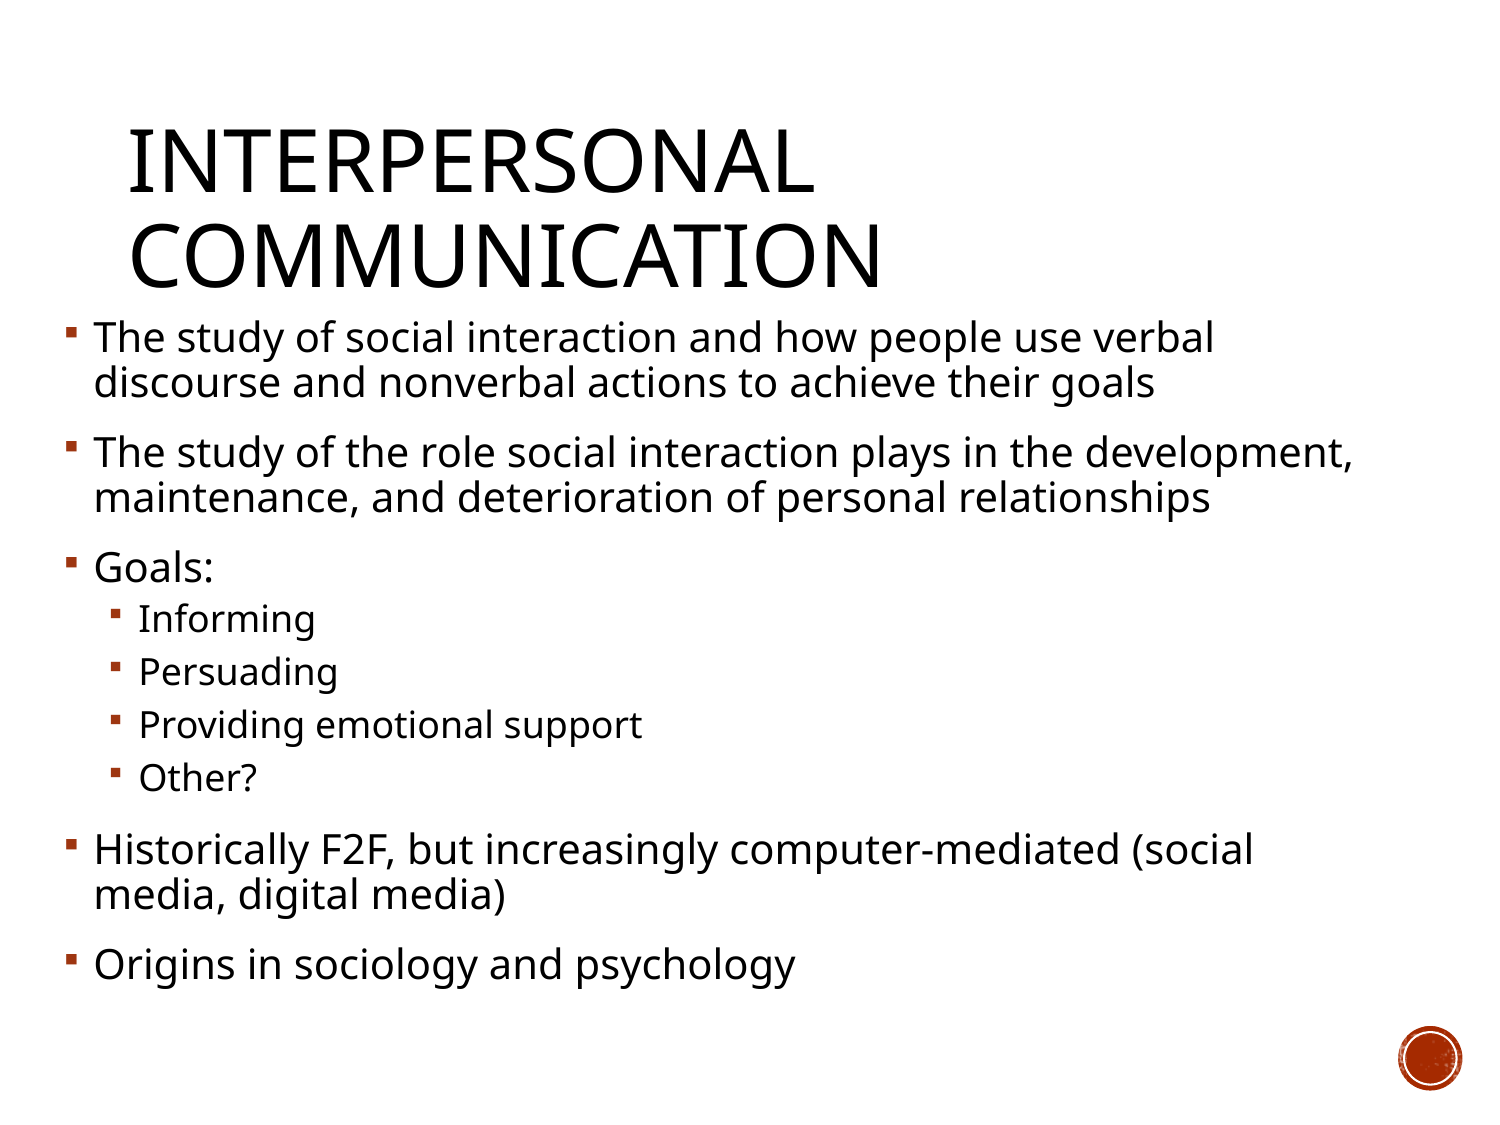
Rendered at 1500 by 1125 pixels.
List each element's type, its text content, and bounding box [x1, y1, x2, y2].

list The study of social interaction and how people use verbal discourse and nonverbal actions to achieve their goals The study of the role social interaction plays in the development, maintenance, and deterioration of personal relationships Goals: Informing Persuading Providing emotional support Other? Historically F2F, but increasingly computer-mediated (social media, digital media) Origins in sociology and psychology [48, 309, 1373, 1046]
title Interpersonal communication [112, 79, 1452, 344]
